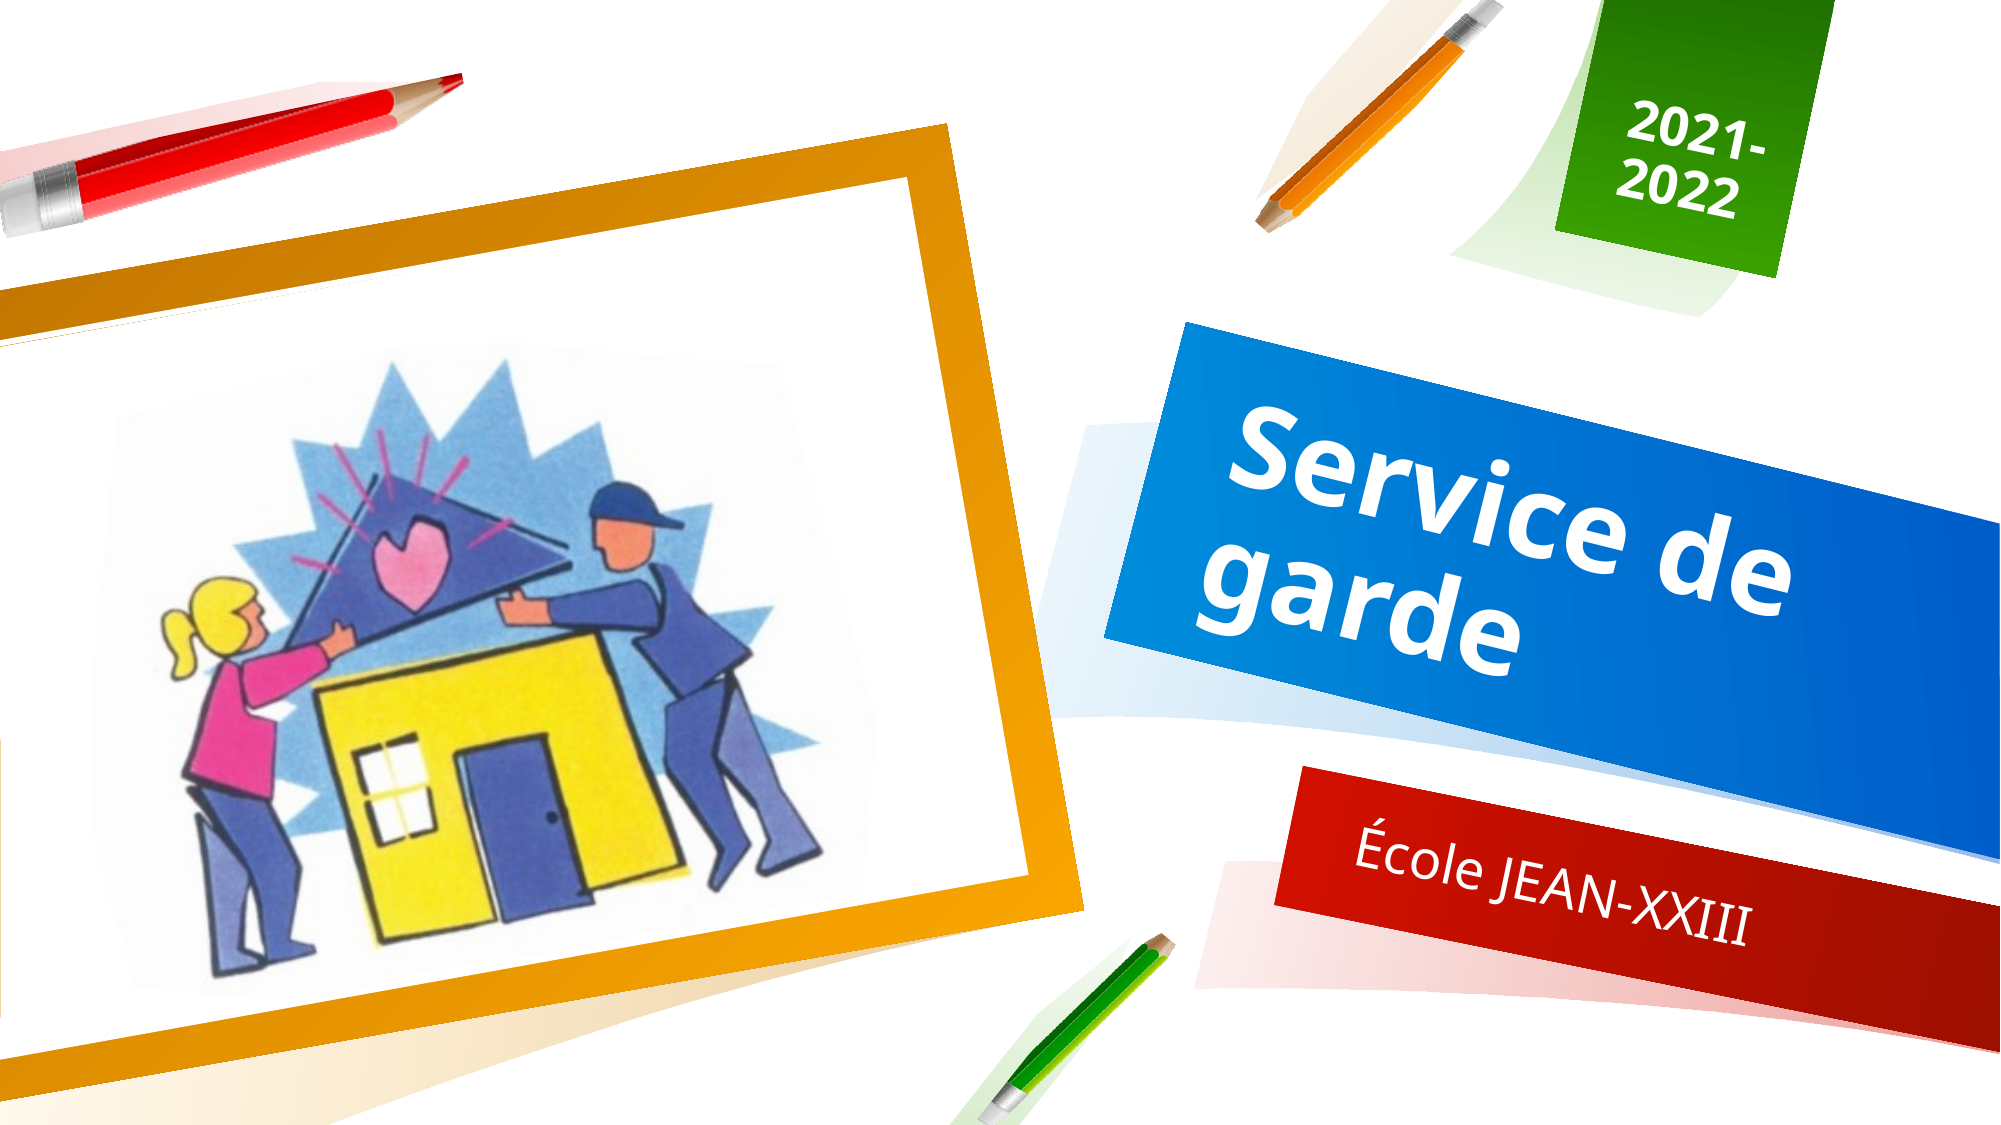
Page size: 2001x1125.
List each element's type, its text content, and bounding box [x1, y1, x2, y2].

picture [972, 915, 1193, 1125]
title Service de garde [1166, 355, 2000, 839]
picture [1237, 0, 1511, 251]
list 2021- 2022 [1557, 73, 1811, 259]
picture [0, 72, 1023, 1055]
subtitle École JEAN-XXIII [1325, 775, 1991, 1049]
